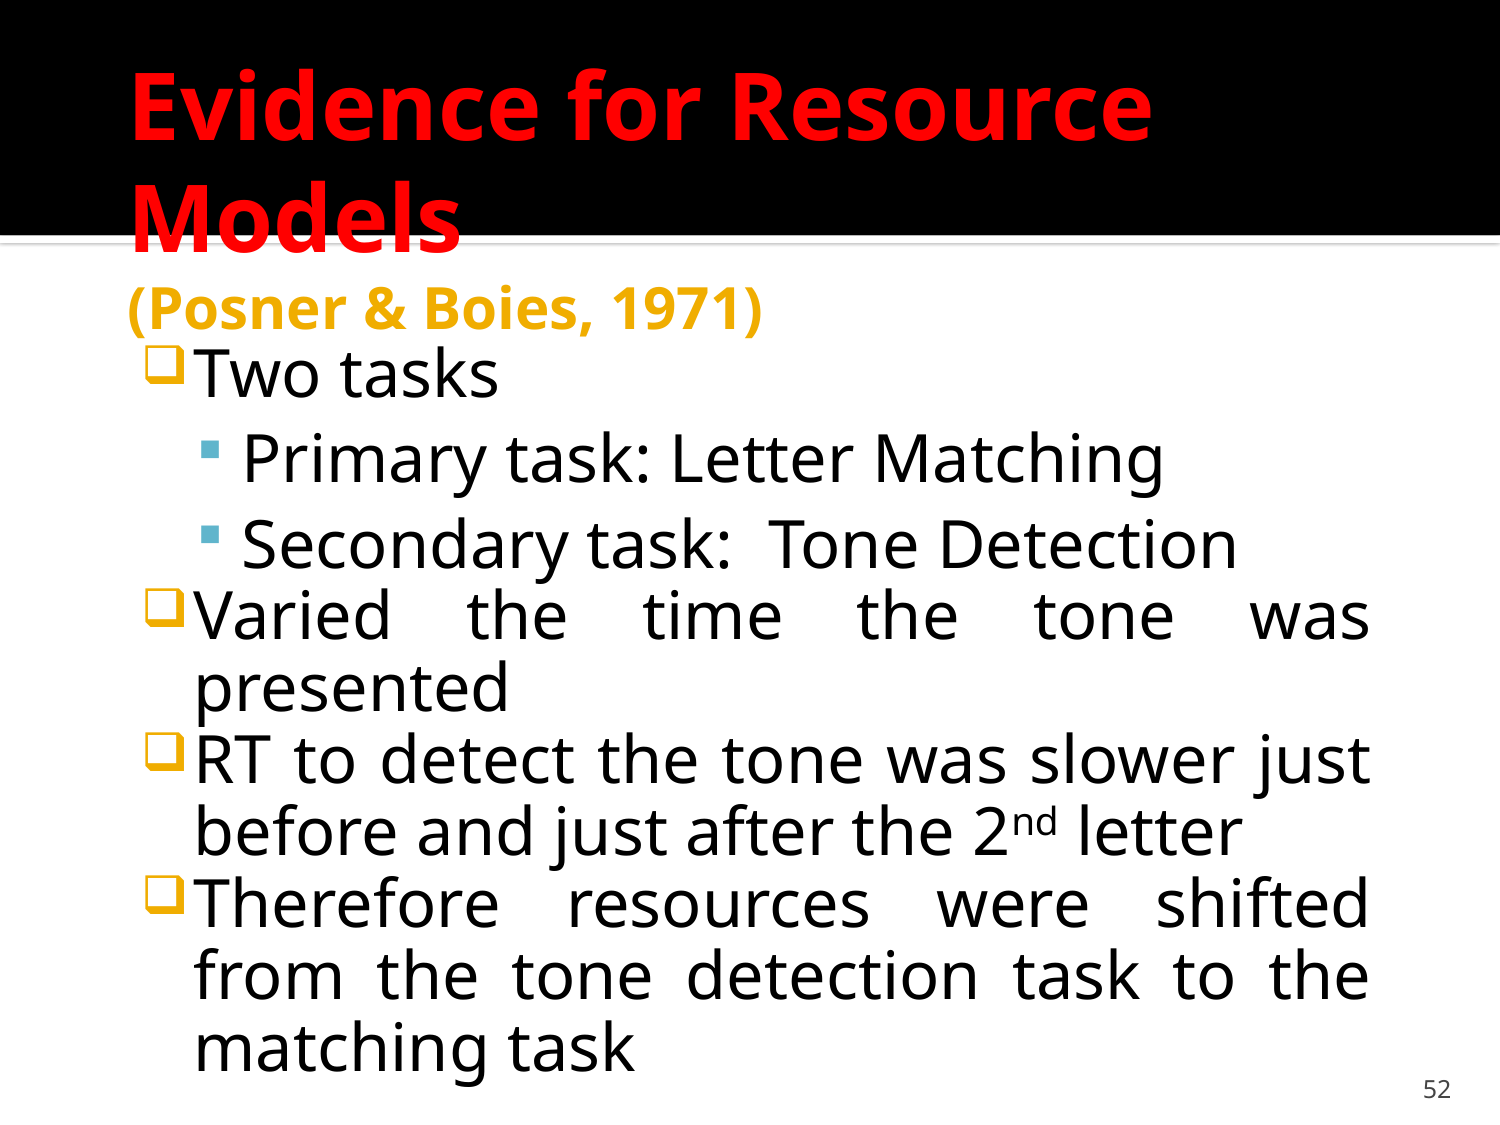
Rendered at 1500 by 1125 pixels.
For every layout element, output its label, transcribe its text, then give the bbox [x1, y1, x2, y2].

title Evidence for Resource Models (Posner & Boies, 1971) [112, 38, 1388, 324]
slide_number 52 [1345, 1062, 1467, 1108]
list Two tasks Primary task: Letter Matching Secondary task: Tone Detection Varied the time the tone was presented RT to detect the tone was slower just before and just after the 2nd letter Therefore resources were shifted from the tone detection task to the matching task [112, 324, 1388, 1094]
